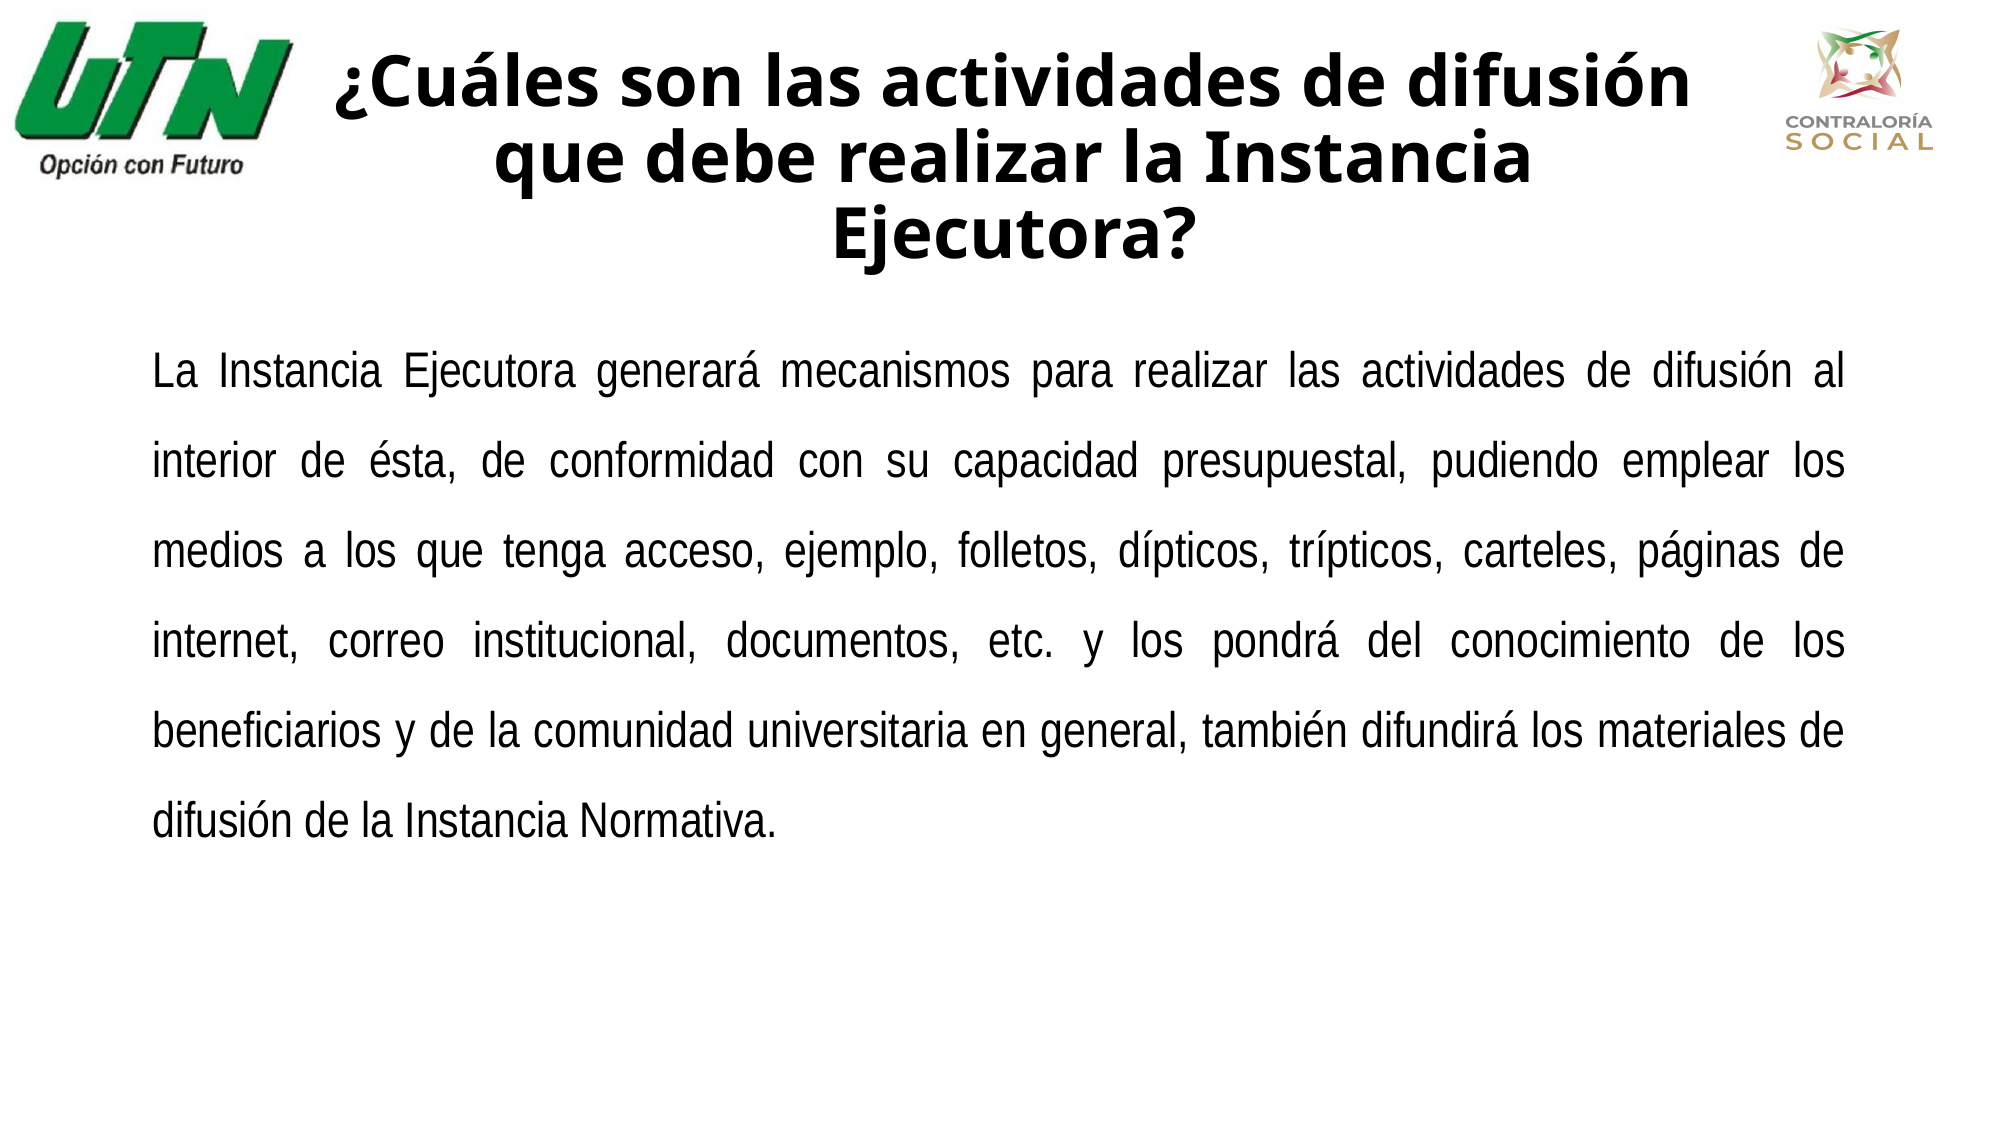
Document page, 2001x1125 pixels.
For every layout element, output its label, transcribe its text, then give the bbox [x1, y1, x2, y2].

title ¿Cuáles son las actividades de difusión que debe realizar la Instancia Ejecutora? [299, 185, 1730, 228]
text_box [0, 0, 2000, 185]
list La Instancia Ejecutora generará mecanismos para realizar las actividades de difusión al interior de ésta, de conformidad con su capacidad presupuestal, pudiendo emplear los medios a los que tenga acceso, ejemplo, folletos, dípticos, trípticos, carteles, páginas de internet, correo institucional, documentos, etc. y los pondrá del conocimiento de los beneficiarios y de la comunidad universitaria en general, también difundirá los materiales de difusión de la Instancia Normativa. [137, 299, 1863, 1014]
